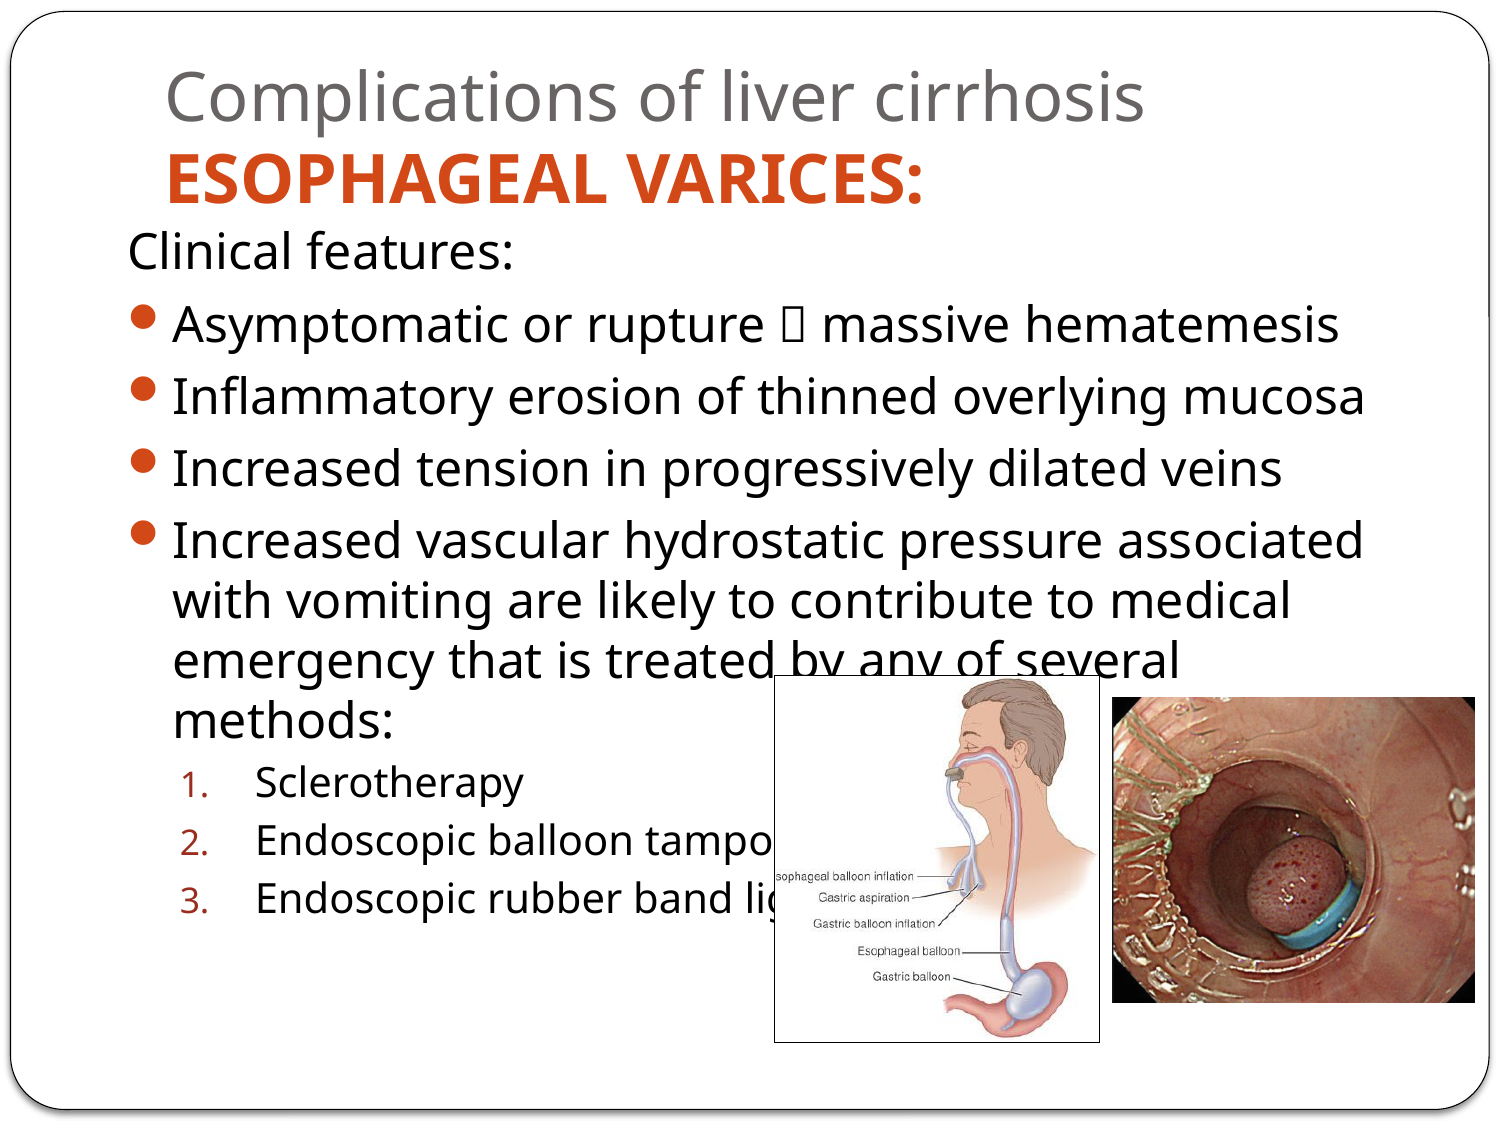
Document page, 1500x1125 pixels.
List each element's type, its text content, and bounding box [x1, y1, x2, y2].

picture [774, 674, 1101, 1043]
list Clinical features: Asymptomatic or rupture  massive hematemesis Inflammatory erosion of thinned overlying mucosa Increased tension in progressively dilated veins Increased vascular hydrostatic pressure associated with vomiting are likely to contribute to medical emergency that is treated by any of several methods: Sclerotherapy Endoscopic balloon tamponade Endoscopic rubber band ligation [112, 212, 1388, 963]
title Complications of liver cirrhosis ESOPHAGEAL VARICES: [150, 45, 1425, 233]
picture [1112, 697, 1475, 1003]
